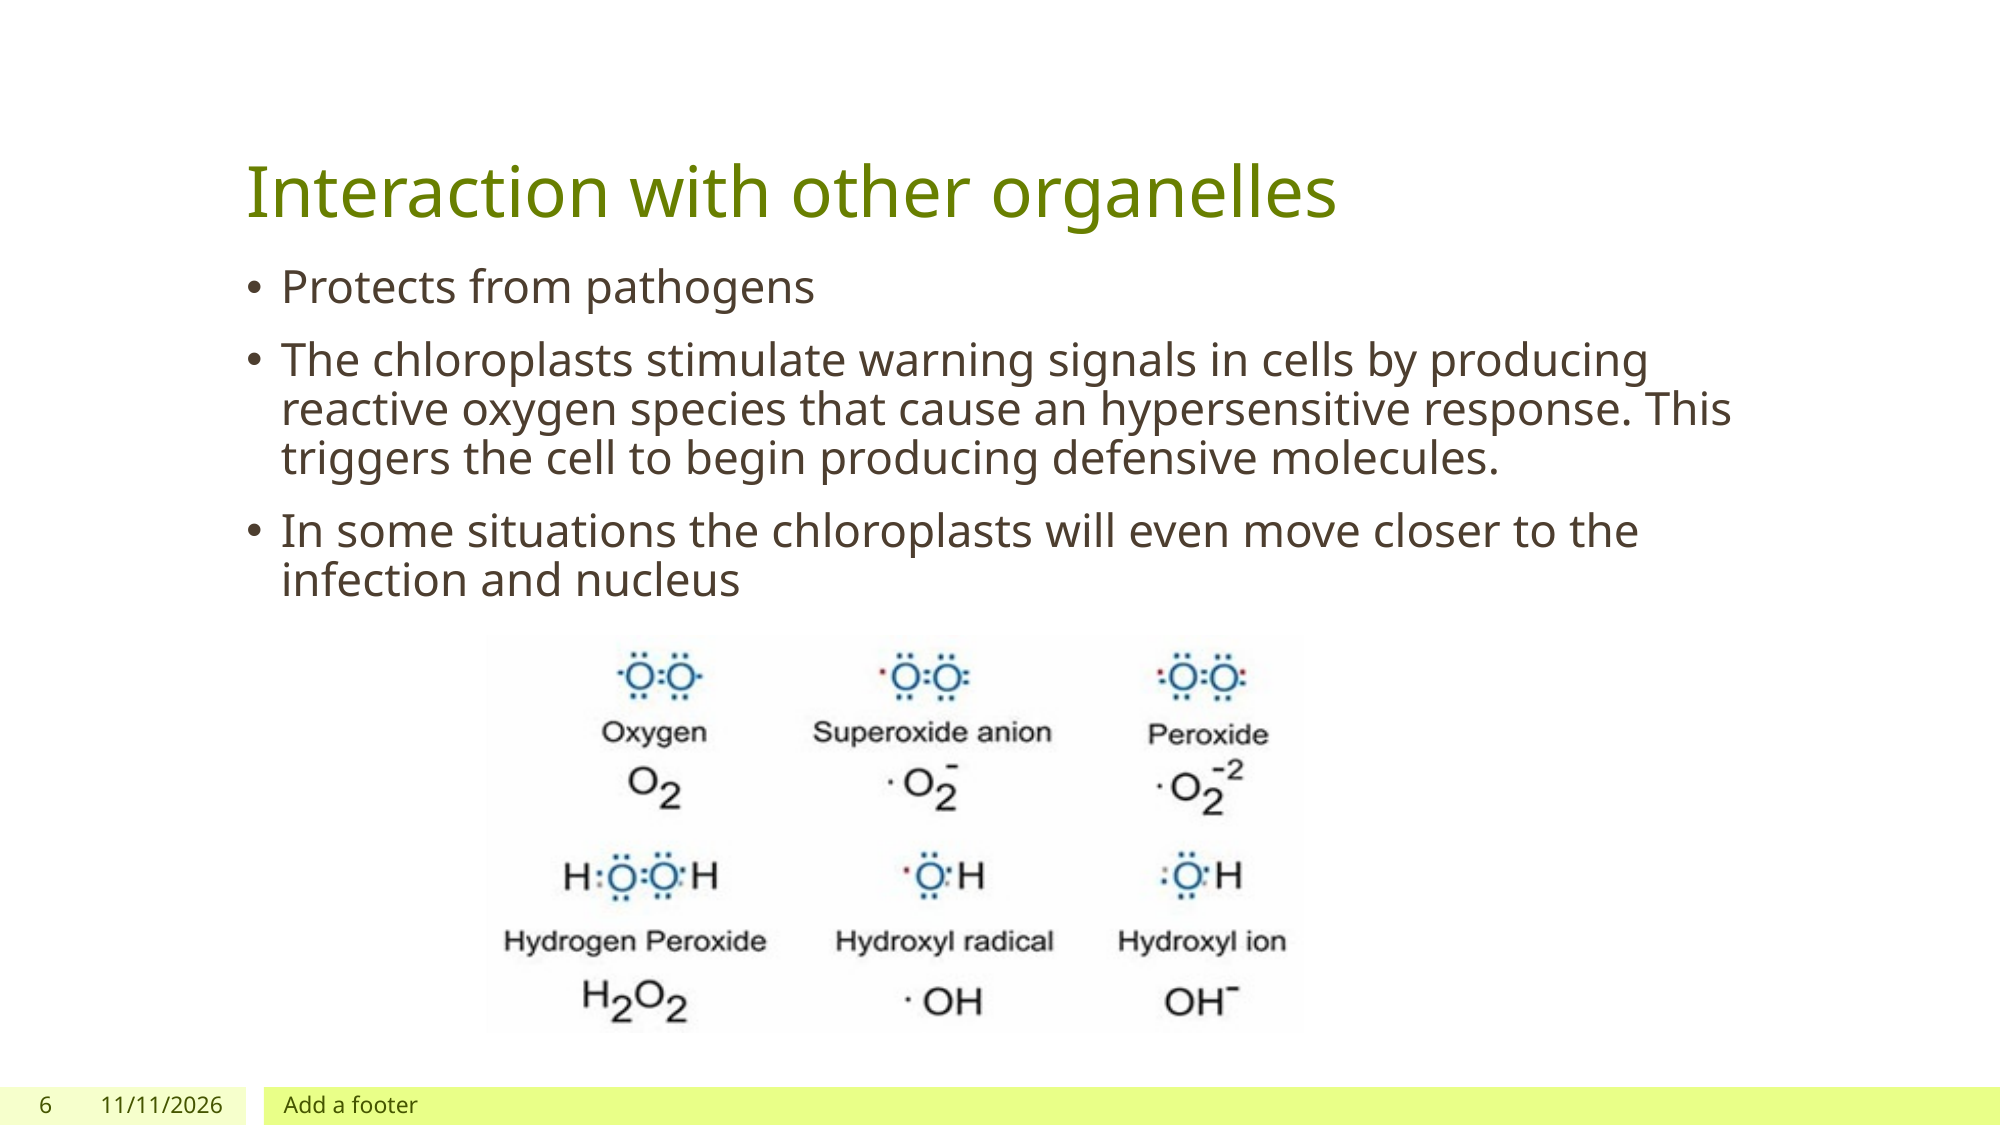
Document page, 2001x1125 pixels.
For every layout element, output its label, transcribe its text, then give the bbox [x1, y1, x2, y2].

picture [486, 635, 1304, 1033]
list Protects from pathogens The chloroplasts stimulate warning signals in cells by producing reactive oxygen species that cause an hypersensitive response. This triggers the cell to begin producing defensive molecules. In some situations the chloroplasts will even move closer to the infection and nucleus [231, 256, 1769, 1015]
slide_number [74, 1087, 239, 1125]
footer Add a footer [268, 1087, 1769, 1125]
slide_number 6 [0, 1087, 68, 1125]
title Interaction with other organelles [231, 45, 1769, 240]
